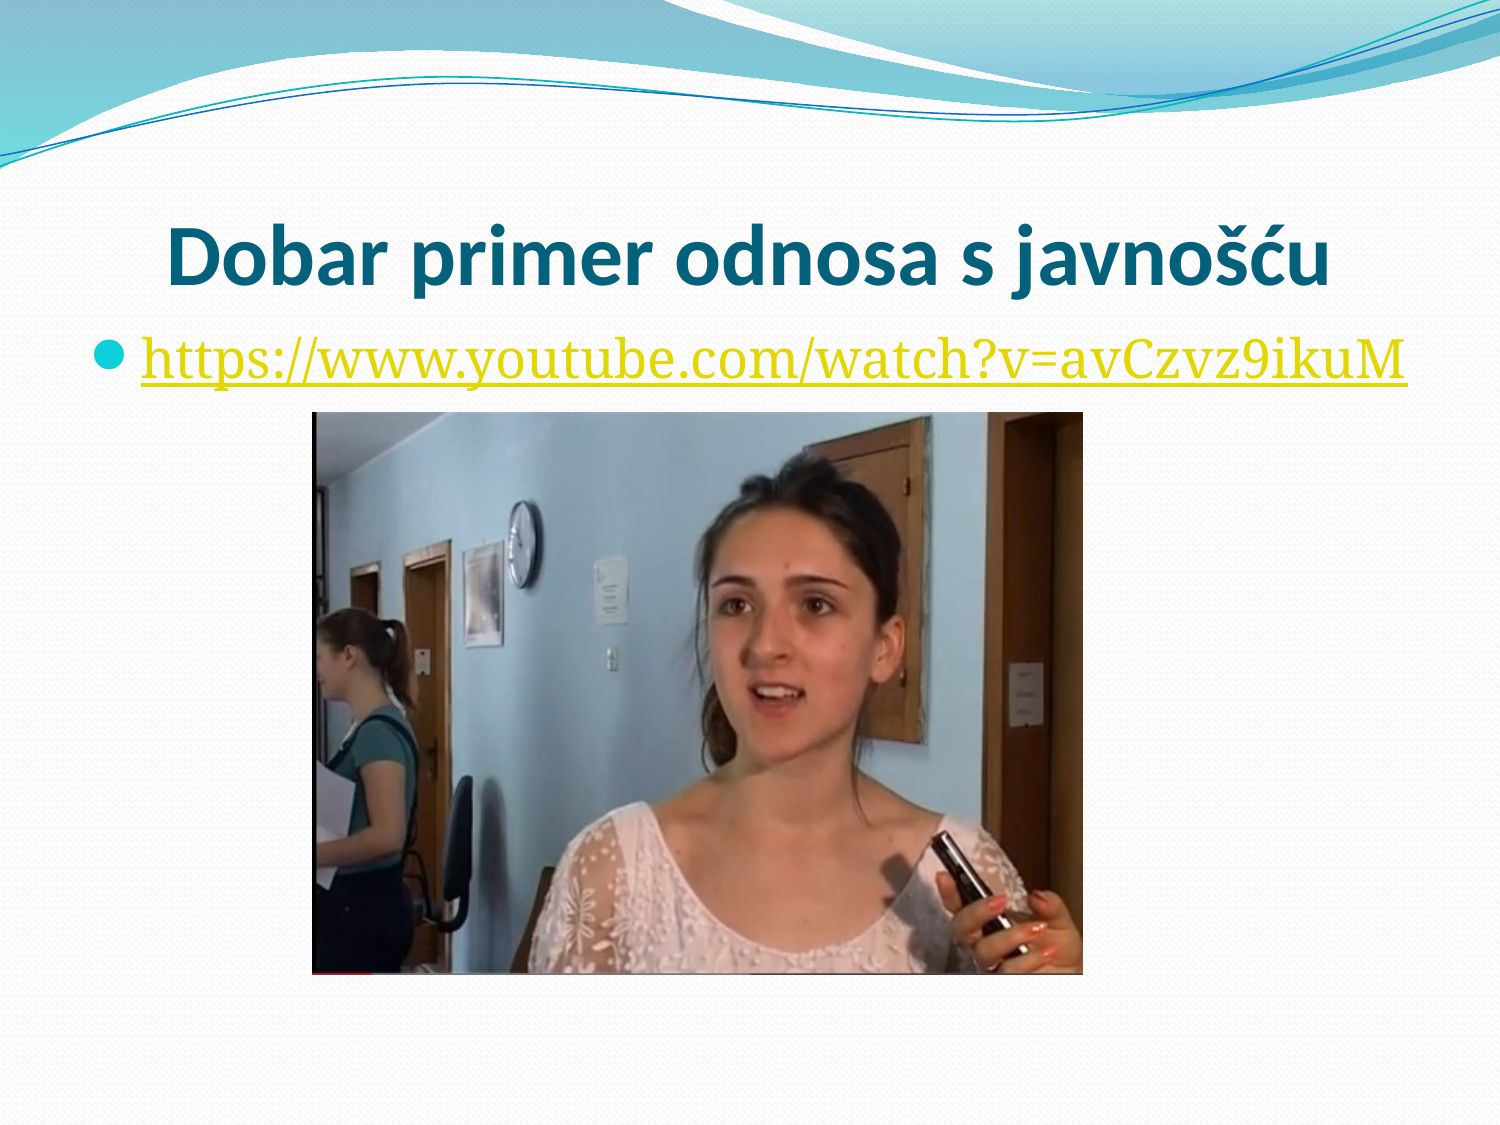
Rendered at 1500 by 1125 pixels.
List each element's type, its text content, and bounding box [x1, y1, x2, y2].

picture [312, 412, 1083, 976]
title Dobar primer odnosa s javnošću [75, 115, 1425, 303]
list https://www.youtube.com/watch?v=avCzvz9ikuM [75, 317, 1425, 1038]
